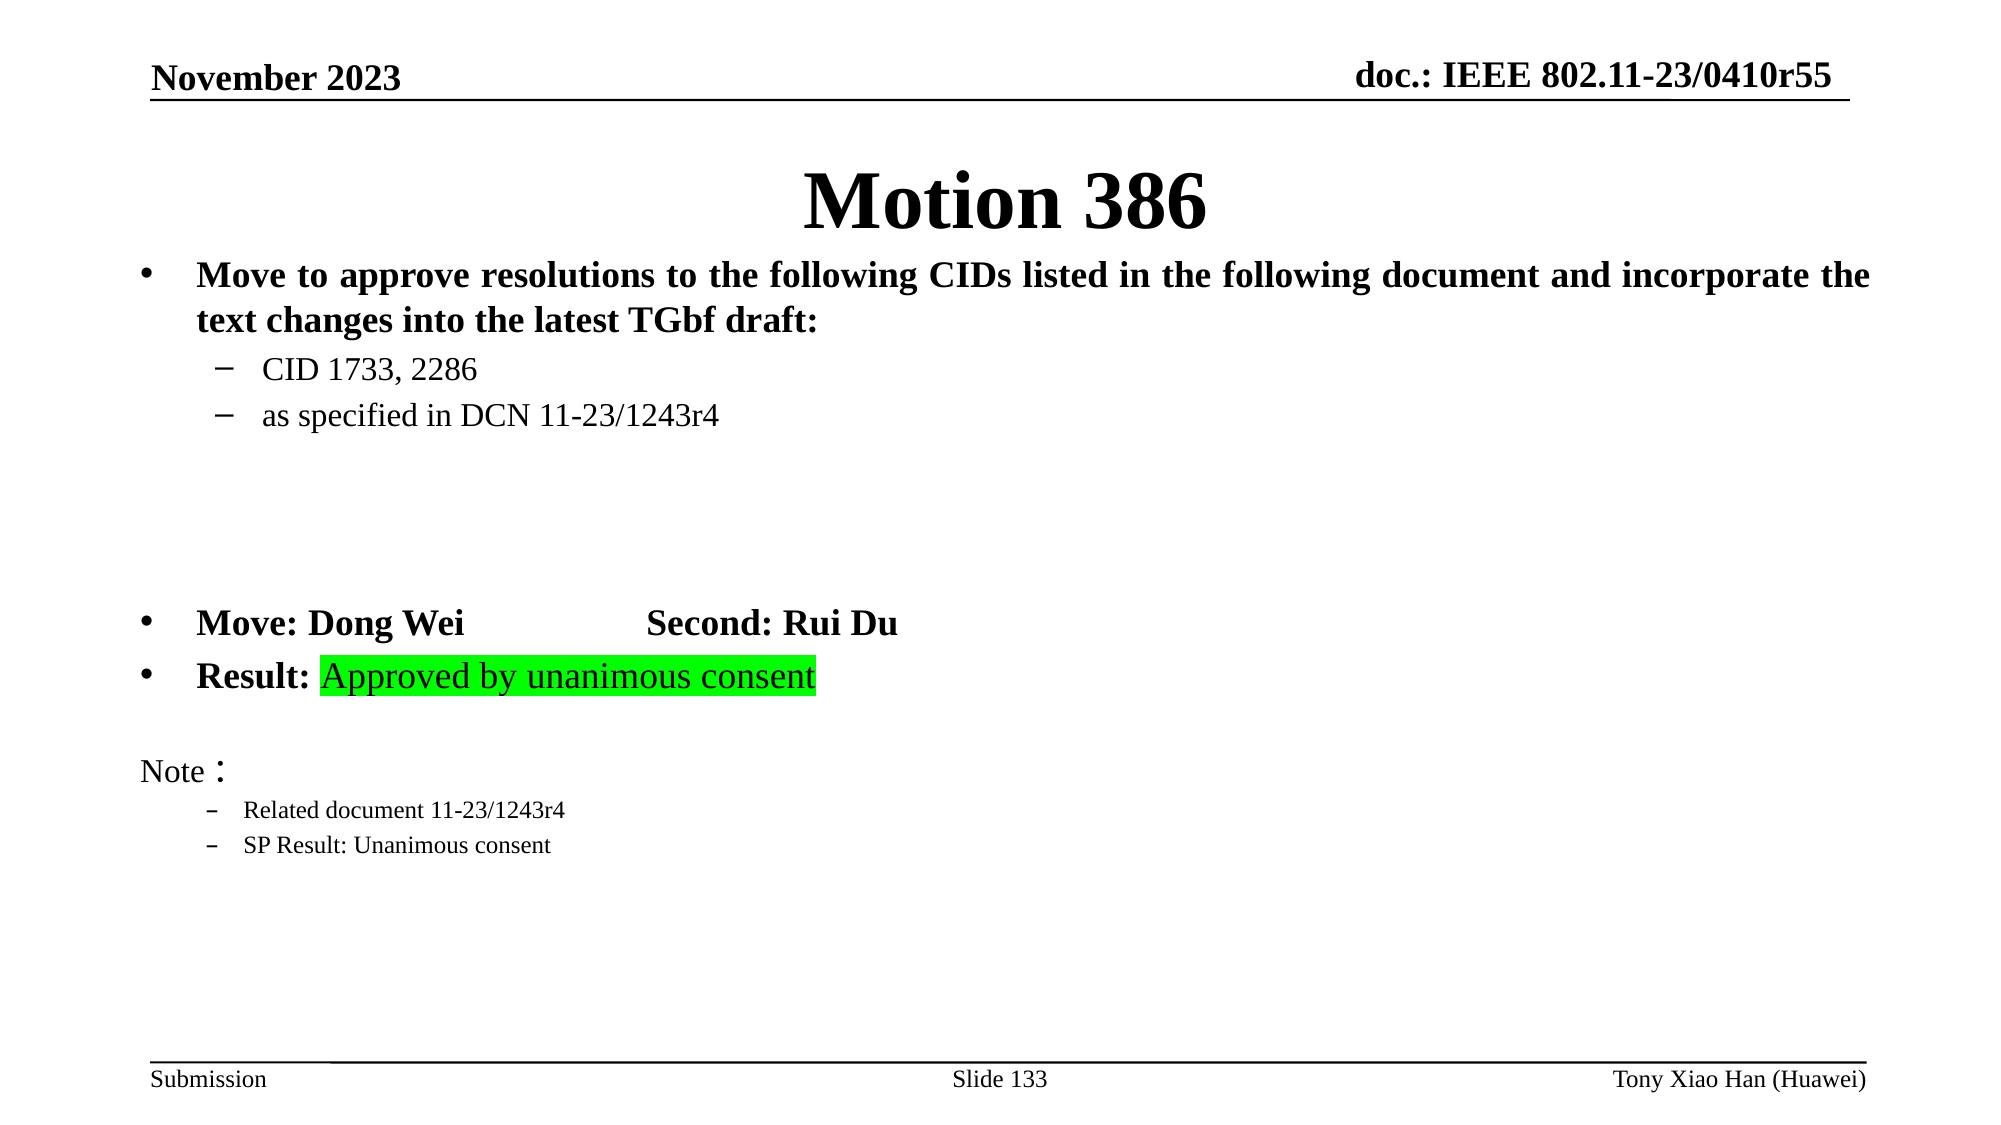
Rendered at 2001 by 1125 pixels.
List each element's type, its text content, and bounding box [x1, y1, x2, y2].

text_box Motion 386 [368, 137, 1644, 212]
text_box Move to approve resolutions to the following CIDs listed in the following document and incorporate the text changes into the latest TGbf draft: CID 1733, 2286 as specified in DCN 11-23/1243r4 Move: Dong Wei Second: Rui Du Result: Approved by unanimous consent Note： Related document 11-23/1243r4 SP Result: Unanimous consent [125, 212, 1888, 900]
